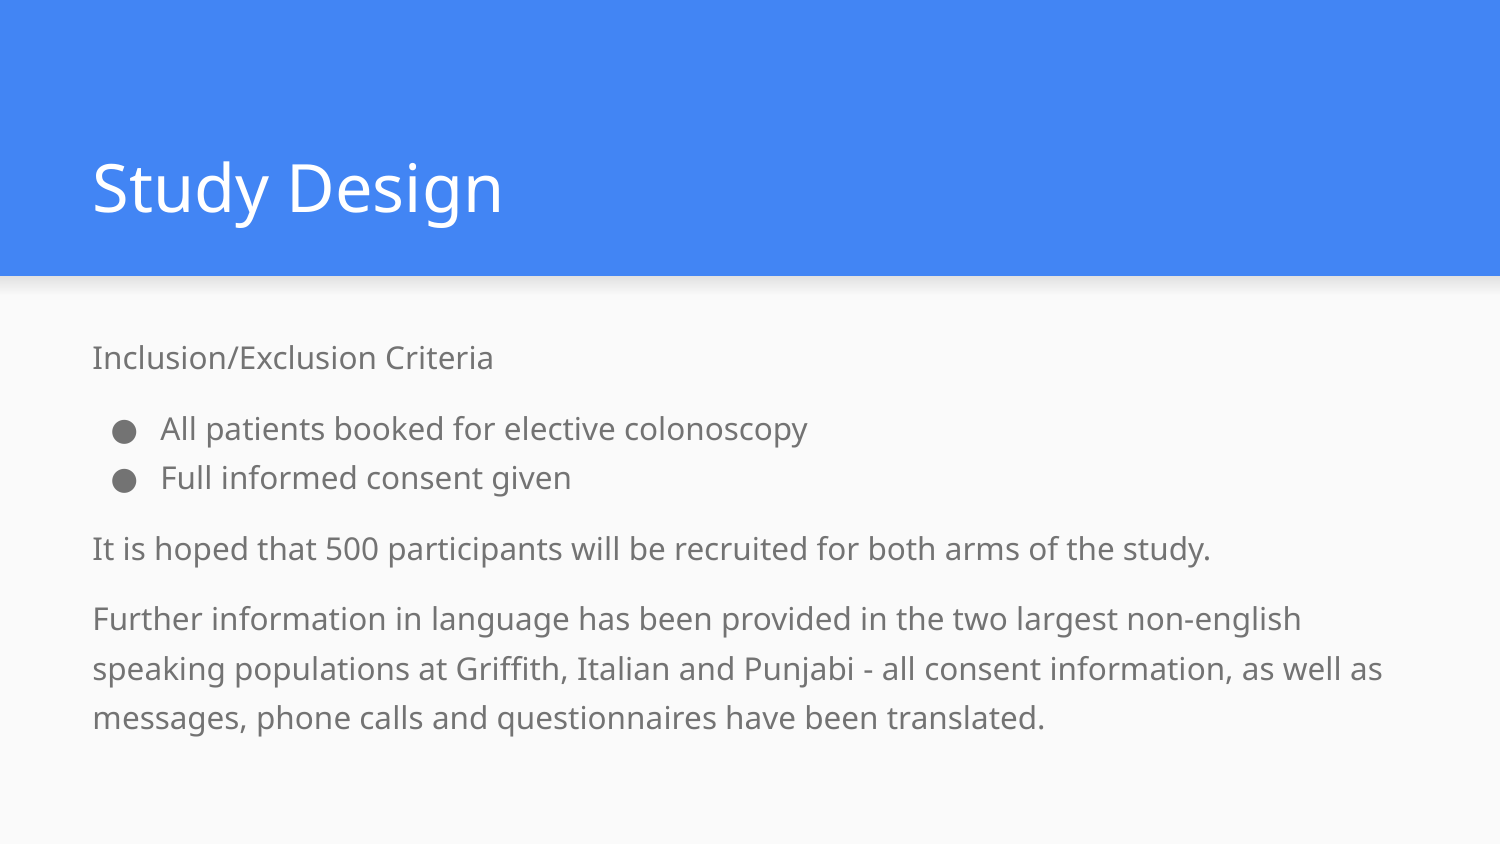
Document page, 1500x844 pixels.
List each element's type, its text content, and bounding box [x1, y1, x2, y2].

title Study Design [77, 121, 1427, 248]
list Inclusion/Exclusion Criteria All patients booked for elective colonoscopy Full informed consent given It is hoped that 500 participants will be recruited for both arms of the study. Further information in language has been provided in the two largest non-english speaking populations at Griffith, Italian and Punjabi - all consent information, as well as messages, phone calls and questionnaires have been translated. [77, 314, 1427, 760]
